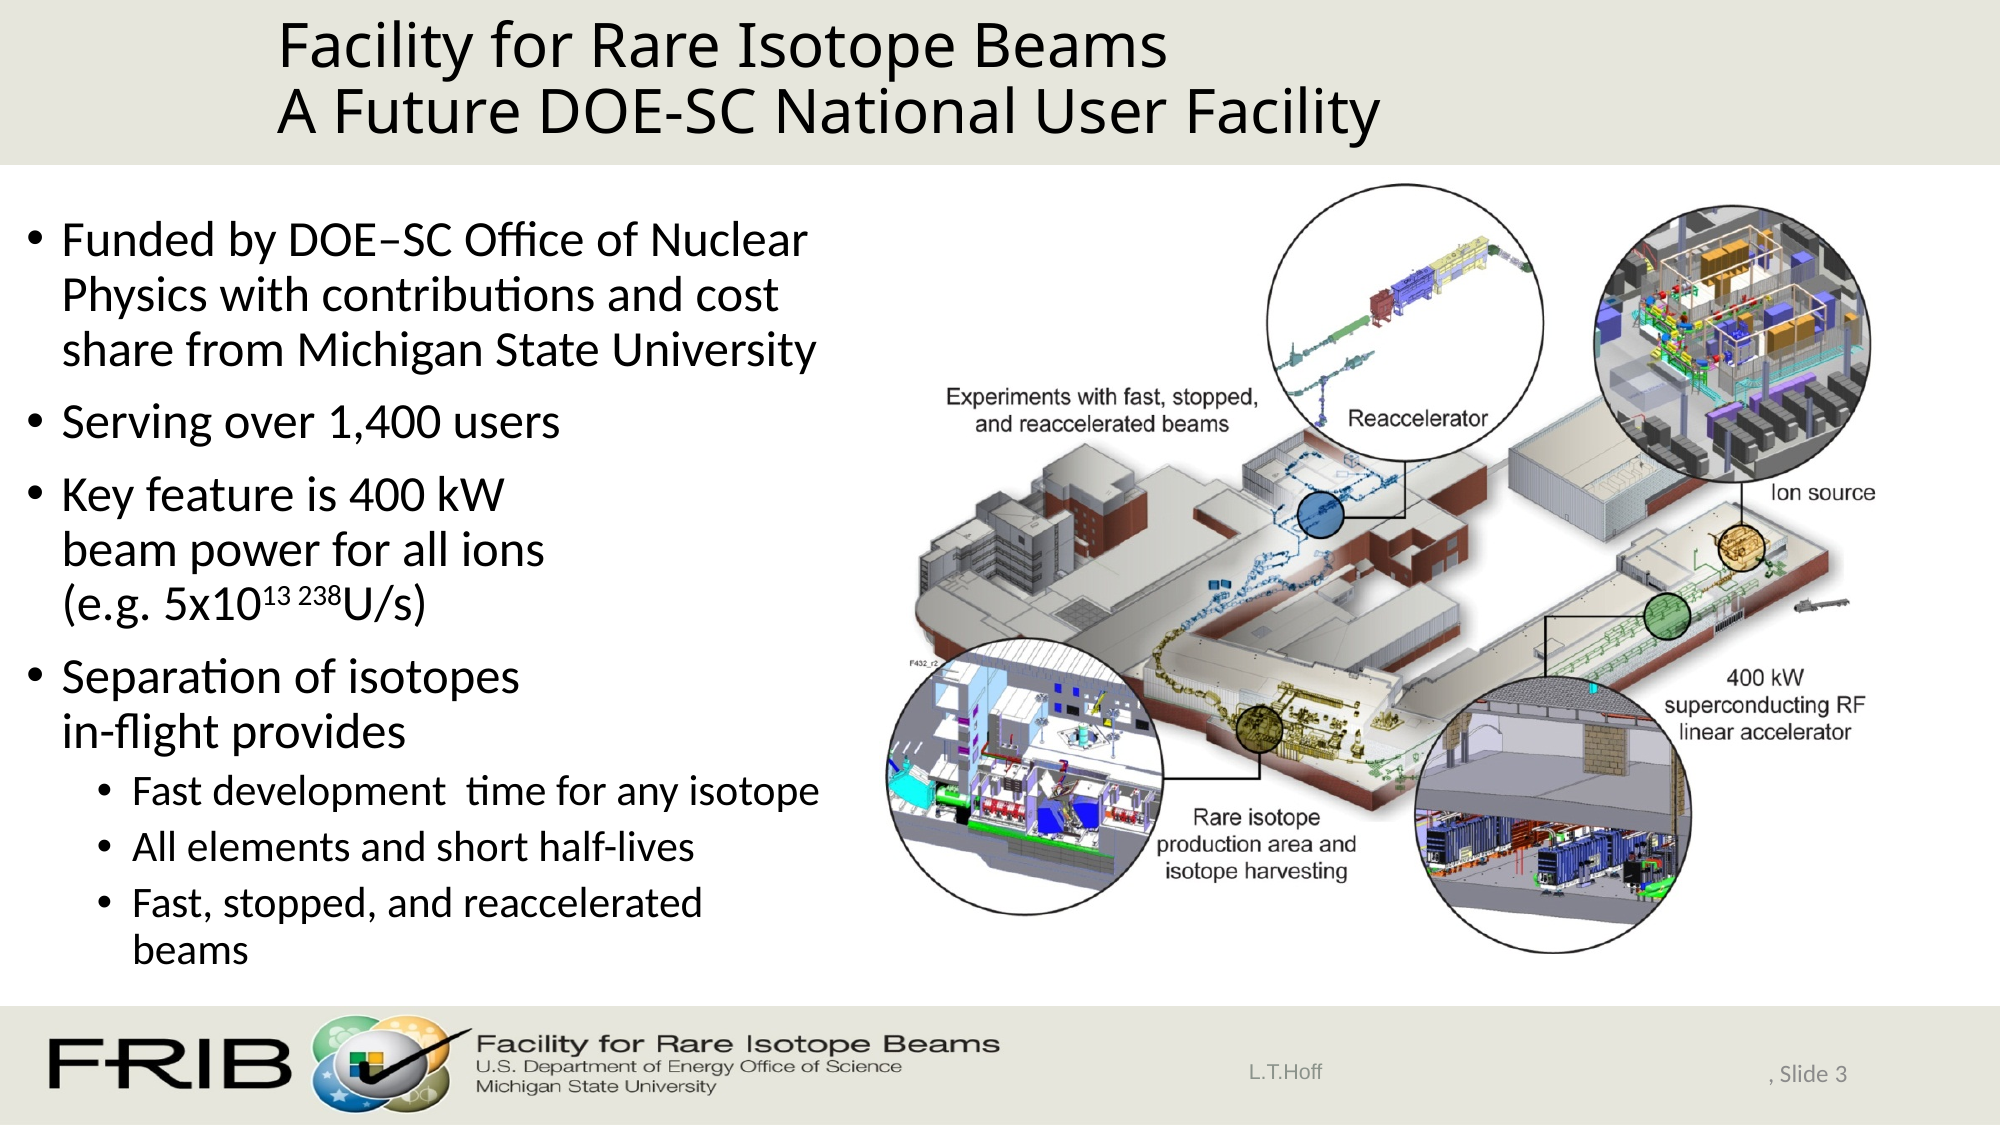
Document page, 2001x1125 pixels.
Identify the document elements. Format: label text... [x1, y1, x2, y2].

picture [0, 1006, 2000, 1125]
list Funded by DOE–SC Office of Nuclear Physics with contributions and cost share from Michigan State University Serving over 1,400 users Key feature is 400 kW beam power for all ions (e.g. 5x1013 238U/s) Separation of isotopes in-flight provides Fast development time for any isotope All elements and short half-lives Fast, stopped, and reaccelerated beams [11, 205, 837, 993]
footer L.T.Hoff [662, 1042, 1338, 1103]
slide_number , Slide 3 [1412, 1042, 1863, 1103]
title Facility for Rare Isotope Beams A Future DOE-SC National User Facility [262, 6, 1738, 156]
picture [879, 177, 1881, 954]
picture [0, 0, 2000, 165]
